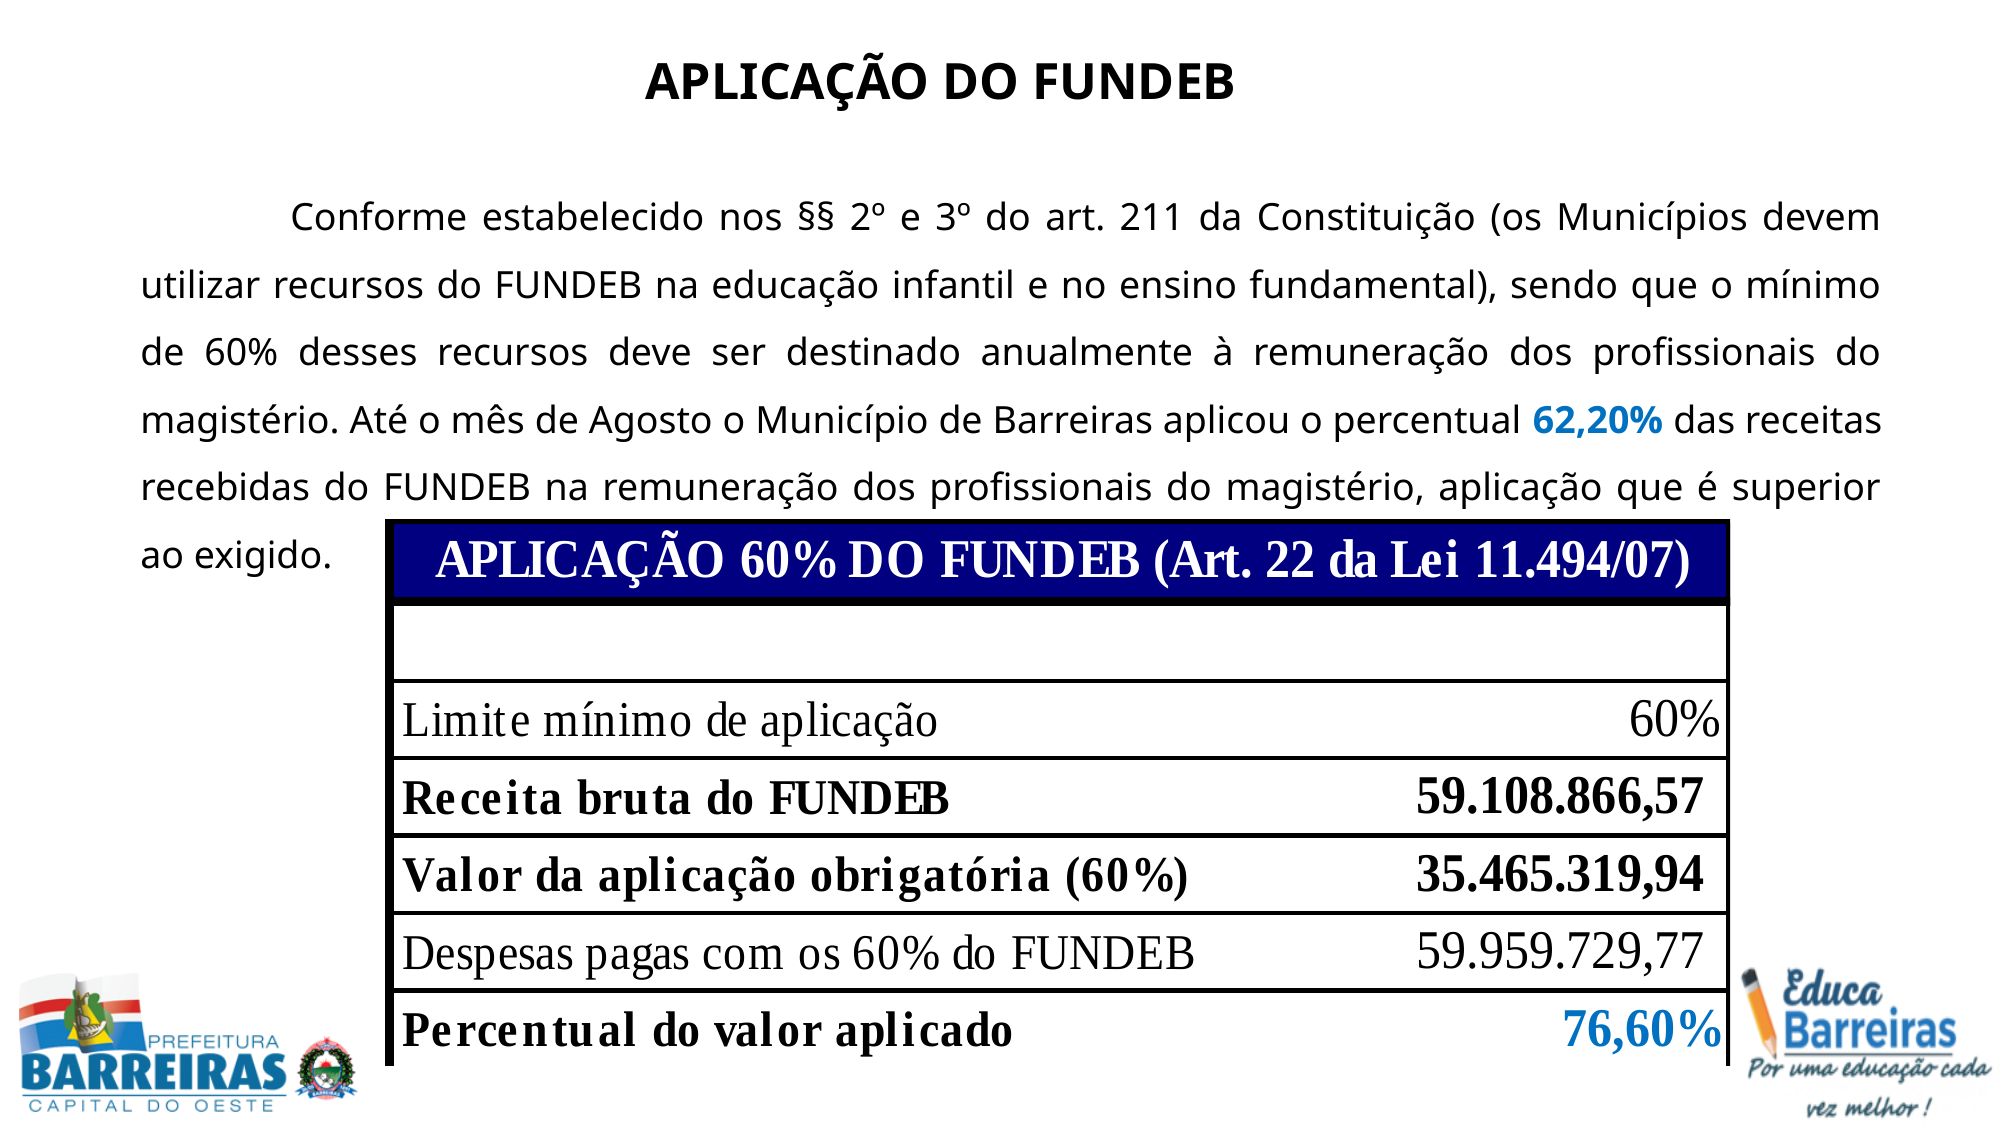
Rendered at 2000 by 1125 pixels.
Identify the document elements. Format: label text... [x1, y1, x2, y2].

text_box APLICAÇÃO DO FUNDEB [630, 42, 1252, 118]
picture [19, 973, 358, 1112]
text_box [364, 519, 1733, 1069]
text_box Conforme estabelecido nos §§ 2º e 3º do art. 211 da Constituição (os Municípios devem utilizar recursos do FUNDEB na educação infantil e no ensino fundamental), sendo que o mínimo de 60% desses recursos deve ser destinado anualmente à remuneração dos profissionais do magistério. Até o mês de Agosto o Município de Barreiras aplicou o percentual 62,20% das receitas recebidas do FUNDEB na remuneração dos profissionais do magistério, aplicação que é superior ao exigido. [125, 163, 1898, 584]
picture [1734, 955, 2000, 1125]
